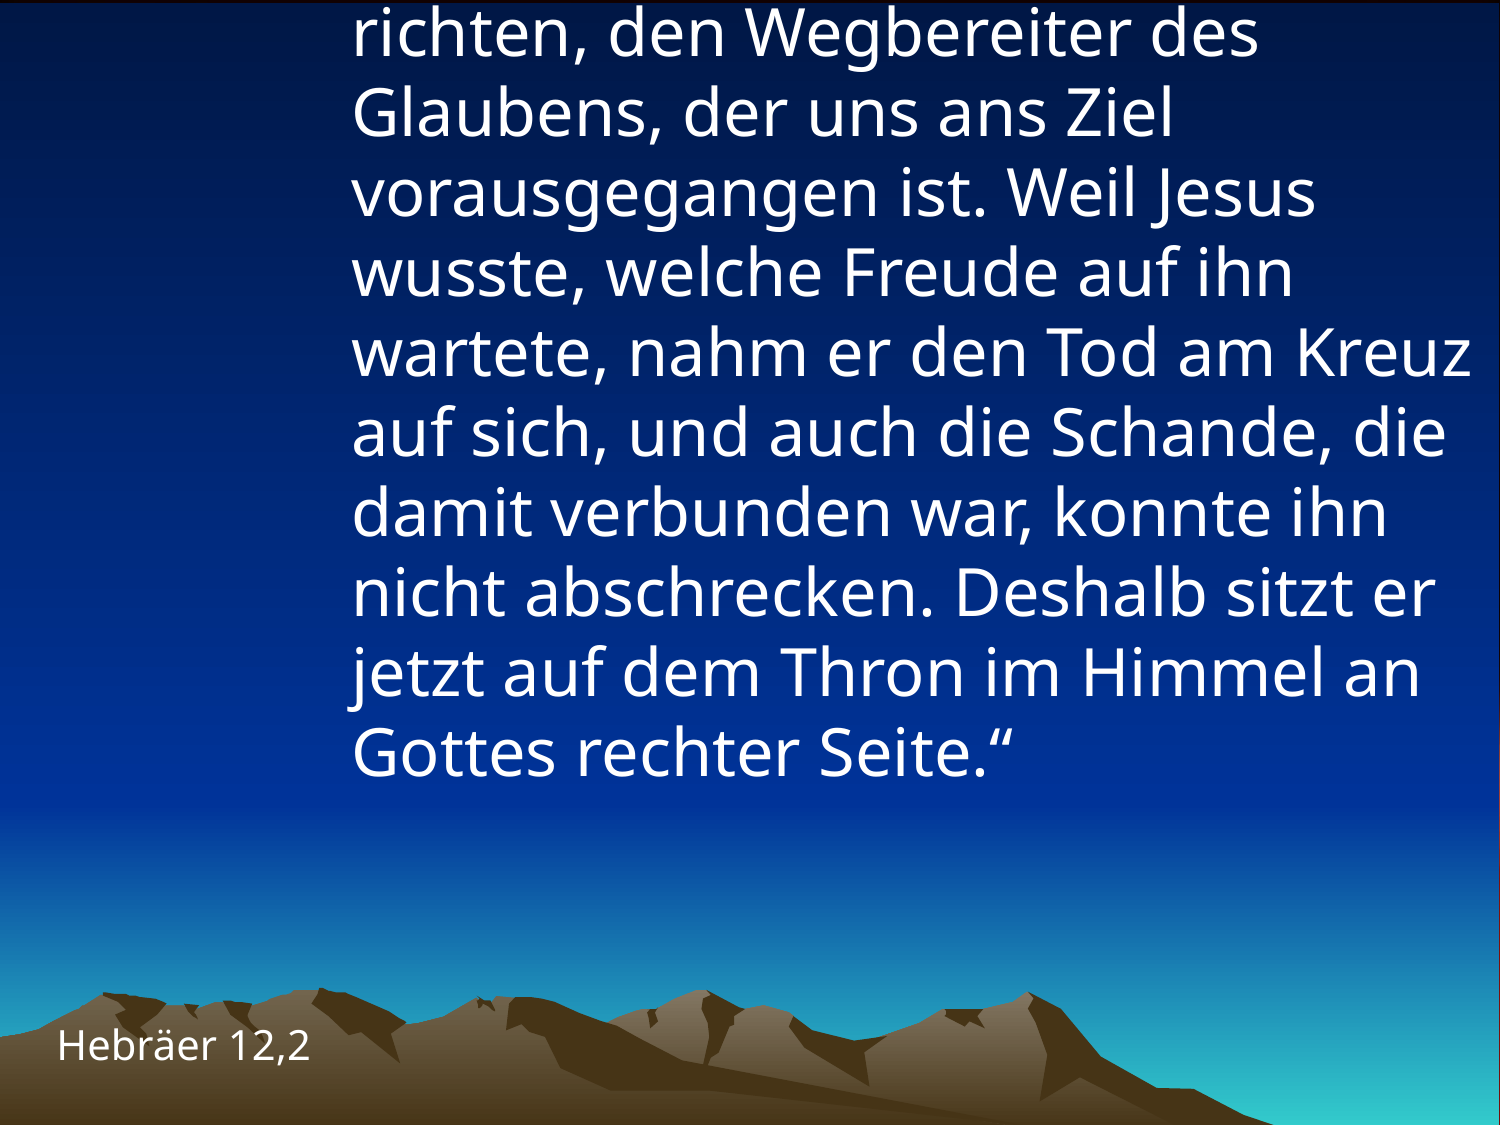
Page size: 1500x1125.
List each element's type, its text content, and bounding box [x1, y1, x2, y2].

title „Wir wollen unseren Blick auf Jesus richten, den Wegbereiter des Glaubens, der uns ans Ziel vorausgegangen ist. Weil Jesus wusste, welche Freude auf ihn wartete, nahm er den Tod am Kreuz auf sich, und auch die Schande, die damit verbunden war, konnte ihn nicht abschrecken. Deshalb sitzt er jetzt auf dem Thron im Himmel an Gottes rechter Seite.“ [336, 0, 1495, 798]
picture [1495, 0, 1500, 1125]
subtitle Hebräer 12,2 [41, 1011, 1092, 1125]
